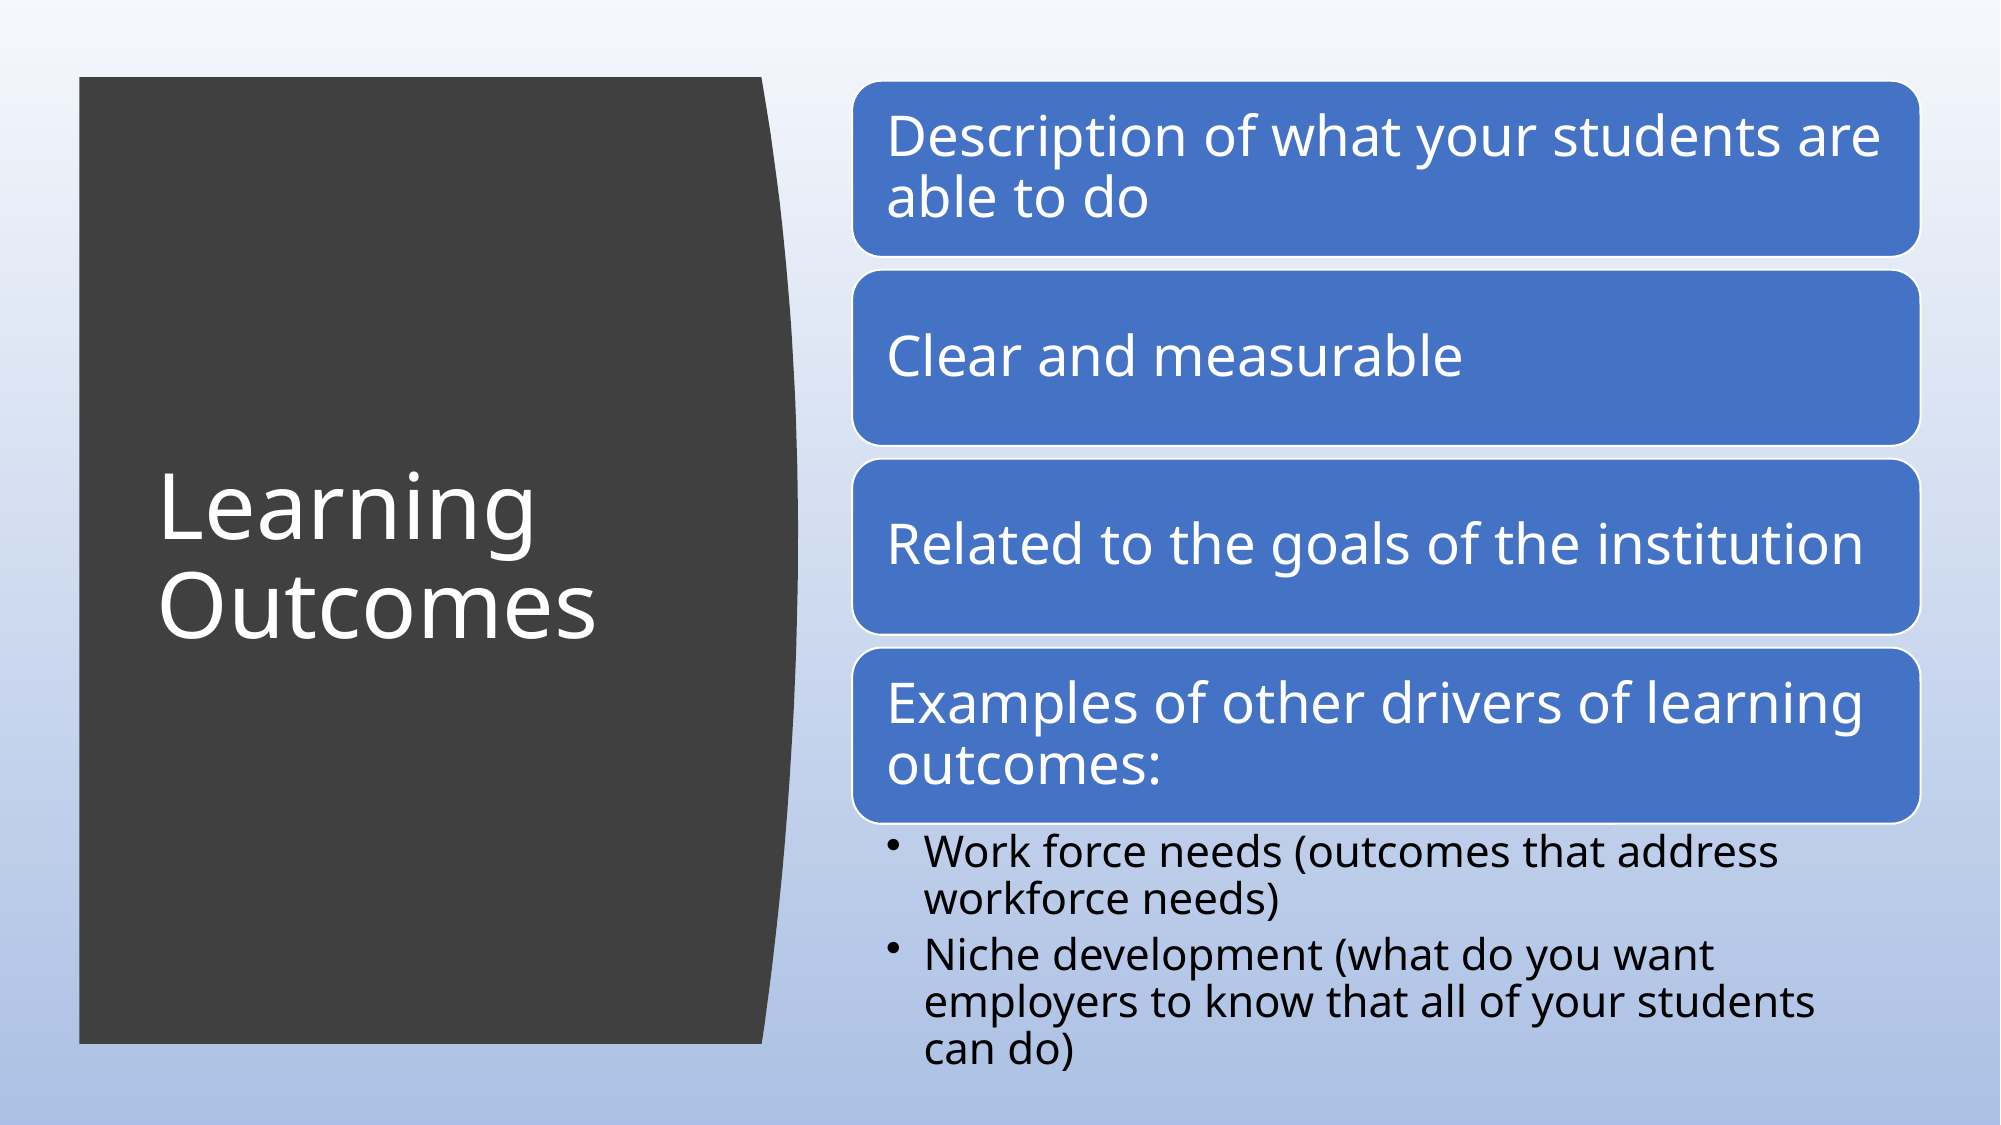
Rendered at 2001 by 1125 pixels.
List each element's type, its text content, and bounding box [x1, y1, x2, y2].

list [852, 77, 1921, 1043]
title Learning Outcomes [141, 166, 702, 953]
text_box [78, 76, 800, 1045]
